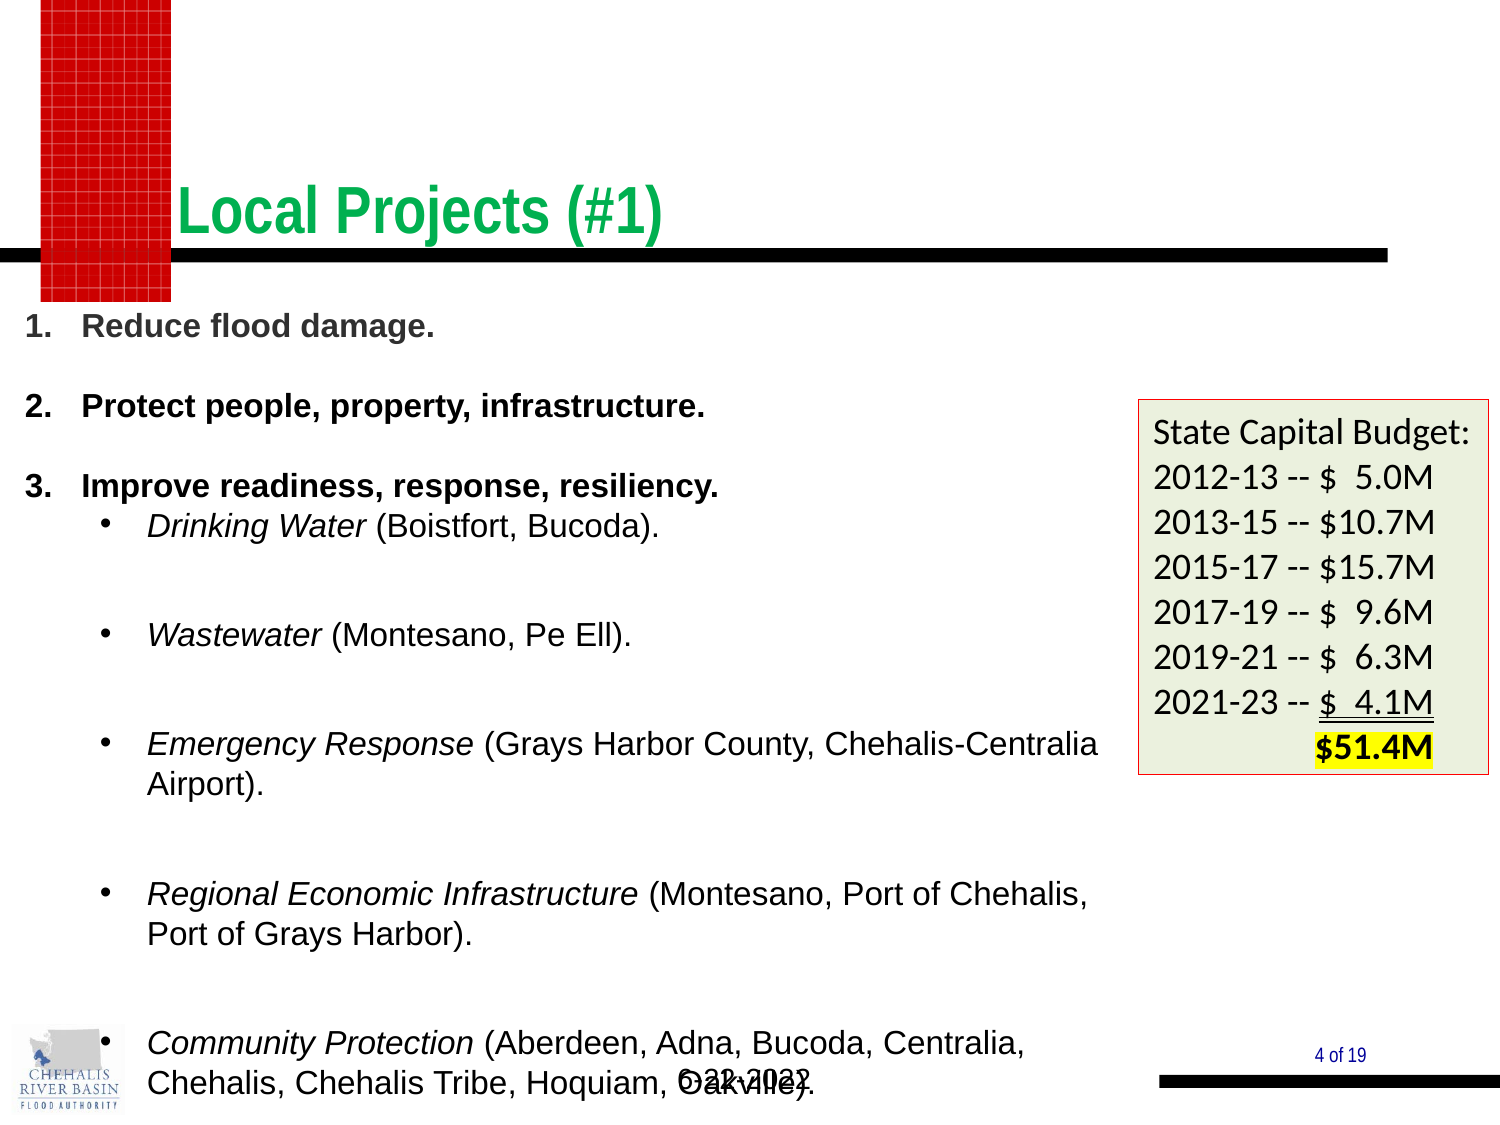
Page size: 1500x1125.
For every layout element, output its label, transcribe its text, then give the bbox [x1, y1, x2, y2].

slide_number 4 of 19 [1310, 1041, 1388, 1067]
text_box Local Projects (#1) [174, 166, 1339, 247]
footer 6-22-2022 [675, 1059, 815, 1096]
text_box [11, 1024, 125, 1115]
picture [40, 0, 171, 302]
text_box State Capital Budget: 2012-13 -- $ 5.0M 2013-15 -- $10.7M 2015-17 -- $15.7M 2017-19 -- $ 9.6M 2019-21 -- $ 6.3M 2021-23 -- $ 4.1M $51.4M [1138, 399, 1489, 775]
list Reduce flood damage. Protect people, property, infrastructure. Improve readiness, response, resiliency. Drinking Water (Boistfort, Bucoda). Wastewater (Montesano, Pe Ell). Emergency Response (Grays Harbor County, Chehalis-Centralia Airport). Regional Economic Infrastructure (Montesano, Port of Chehalis, Port of Grays Harbor). Community Protection (Aberdeen, Adna, Bucoda, Centralia, Chehalis, Chehalis Tribe, Hoquiam, Oakville). Flood Warning (Basin-wide). [24, 304, 1125, 1072]
